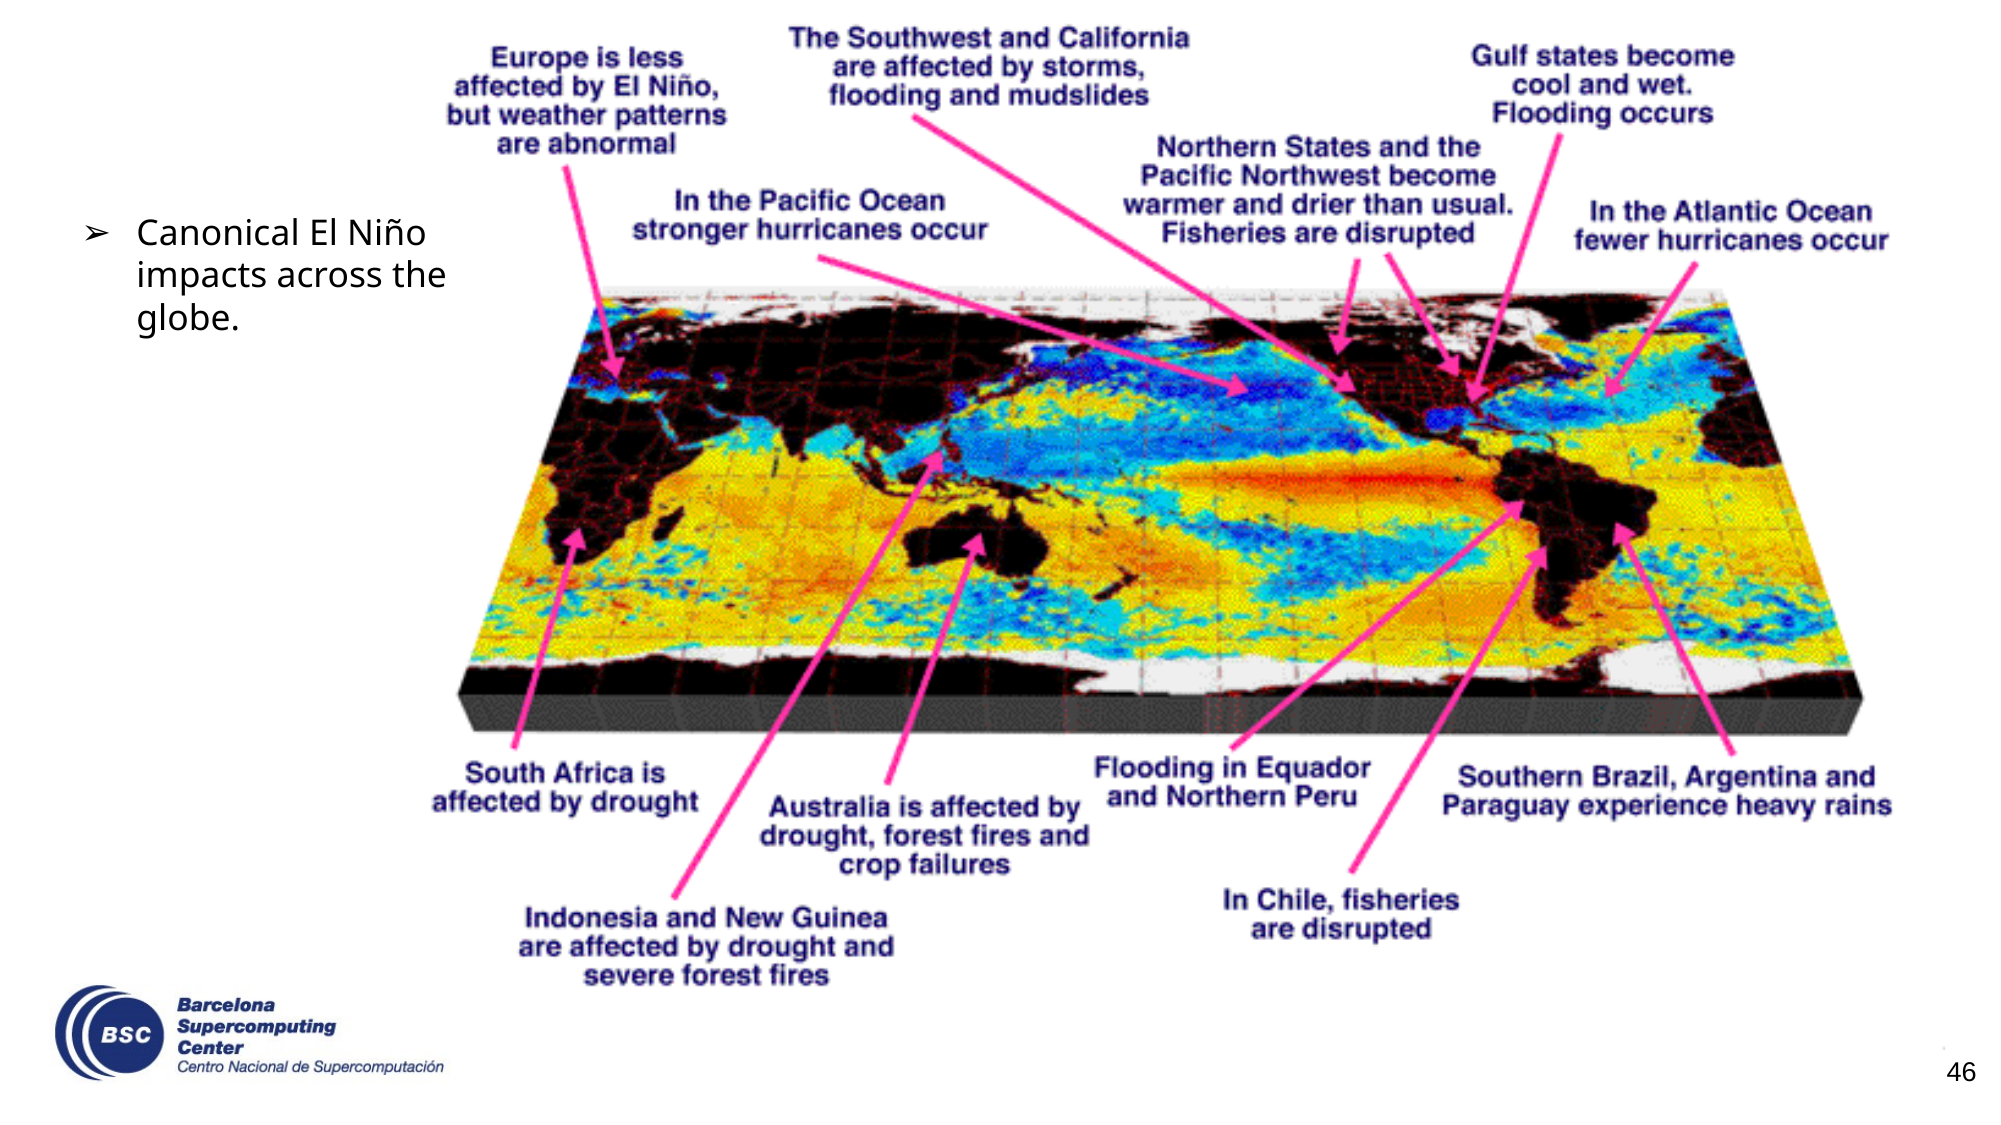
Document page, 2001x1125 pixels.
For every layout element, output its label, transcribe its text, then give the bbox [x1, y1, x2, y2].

text_box Canonical El Niño impacts across the globe. [46, 202, 376, 321]
picture [0, 0, 2001, 1125]
slide_number ‹#› [1871, 1038, 1992, 1125]
